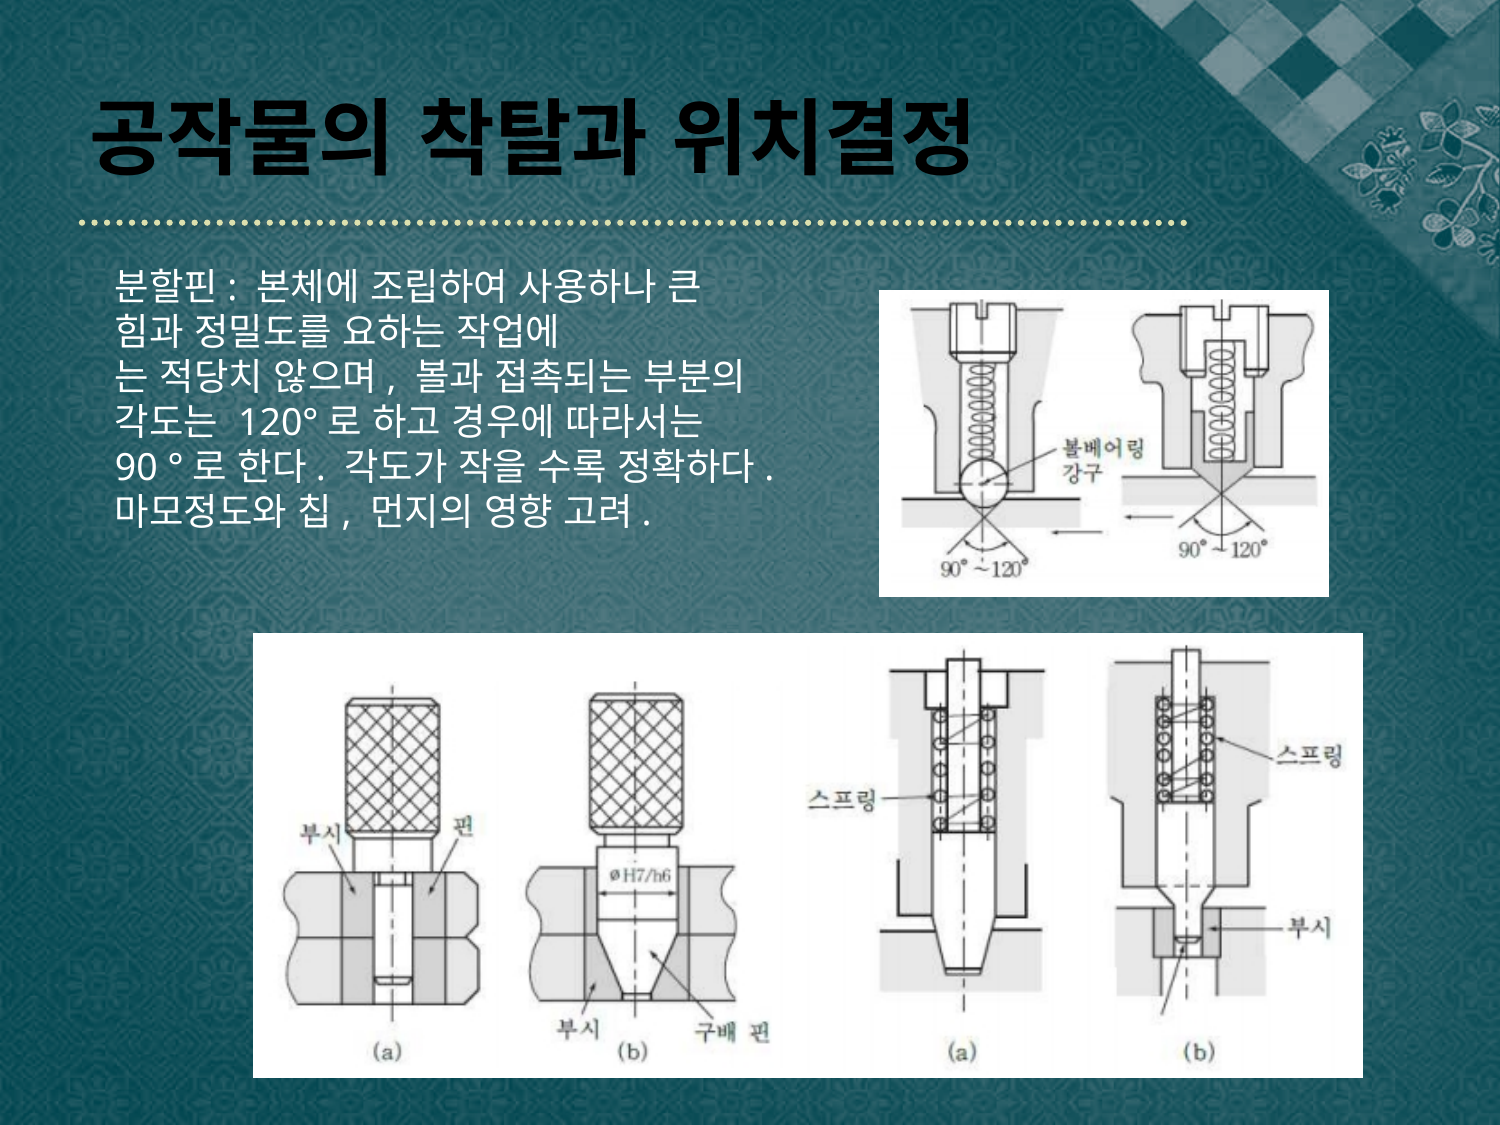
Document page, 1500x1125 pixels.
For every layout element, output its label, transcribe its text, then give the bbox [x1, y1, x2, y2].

picture [253, 633, 1364, 1078]
picture [879, 290, 1329, 598]
text_box 분할핀: 본체에 조립하여 사용하나 큰 힘과 정밀도를 요하는 작업에 는 적당치 않으며, 볼과 접촉되는 부분의 각도는 120°로 하고 경우에 따라서는 90 °로 한다. 각도가 작을 수록 정확하다. 마모정도와 칩, 먼지의 영향 고려. [100, 255, 774, 540]
title 공작물의 착탈과 위치결정 [75, 58, 1196, 211]
